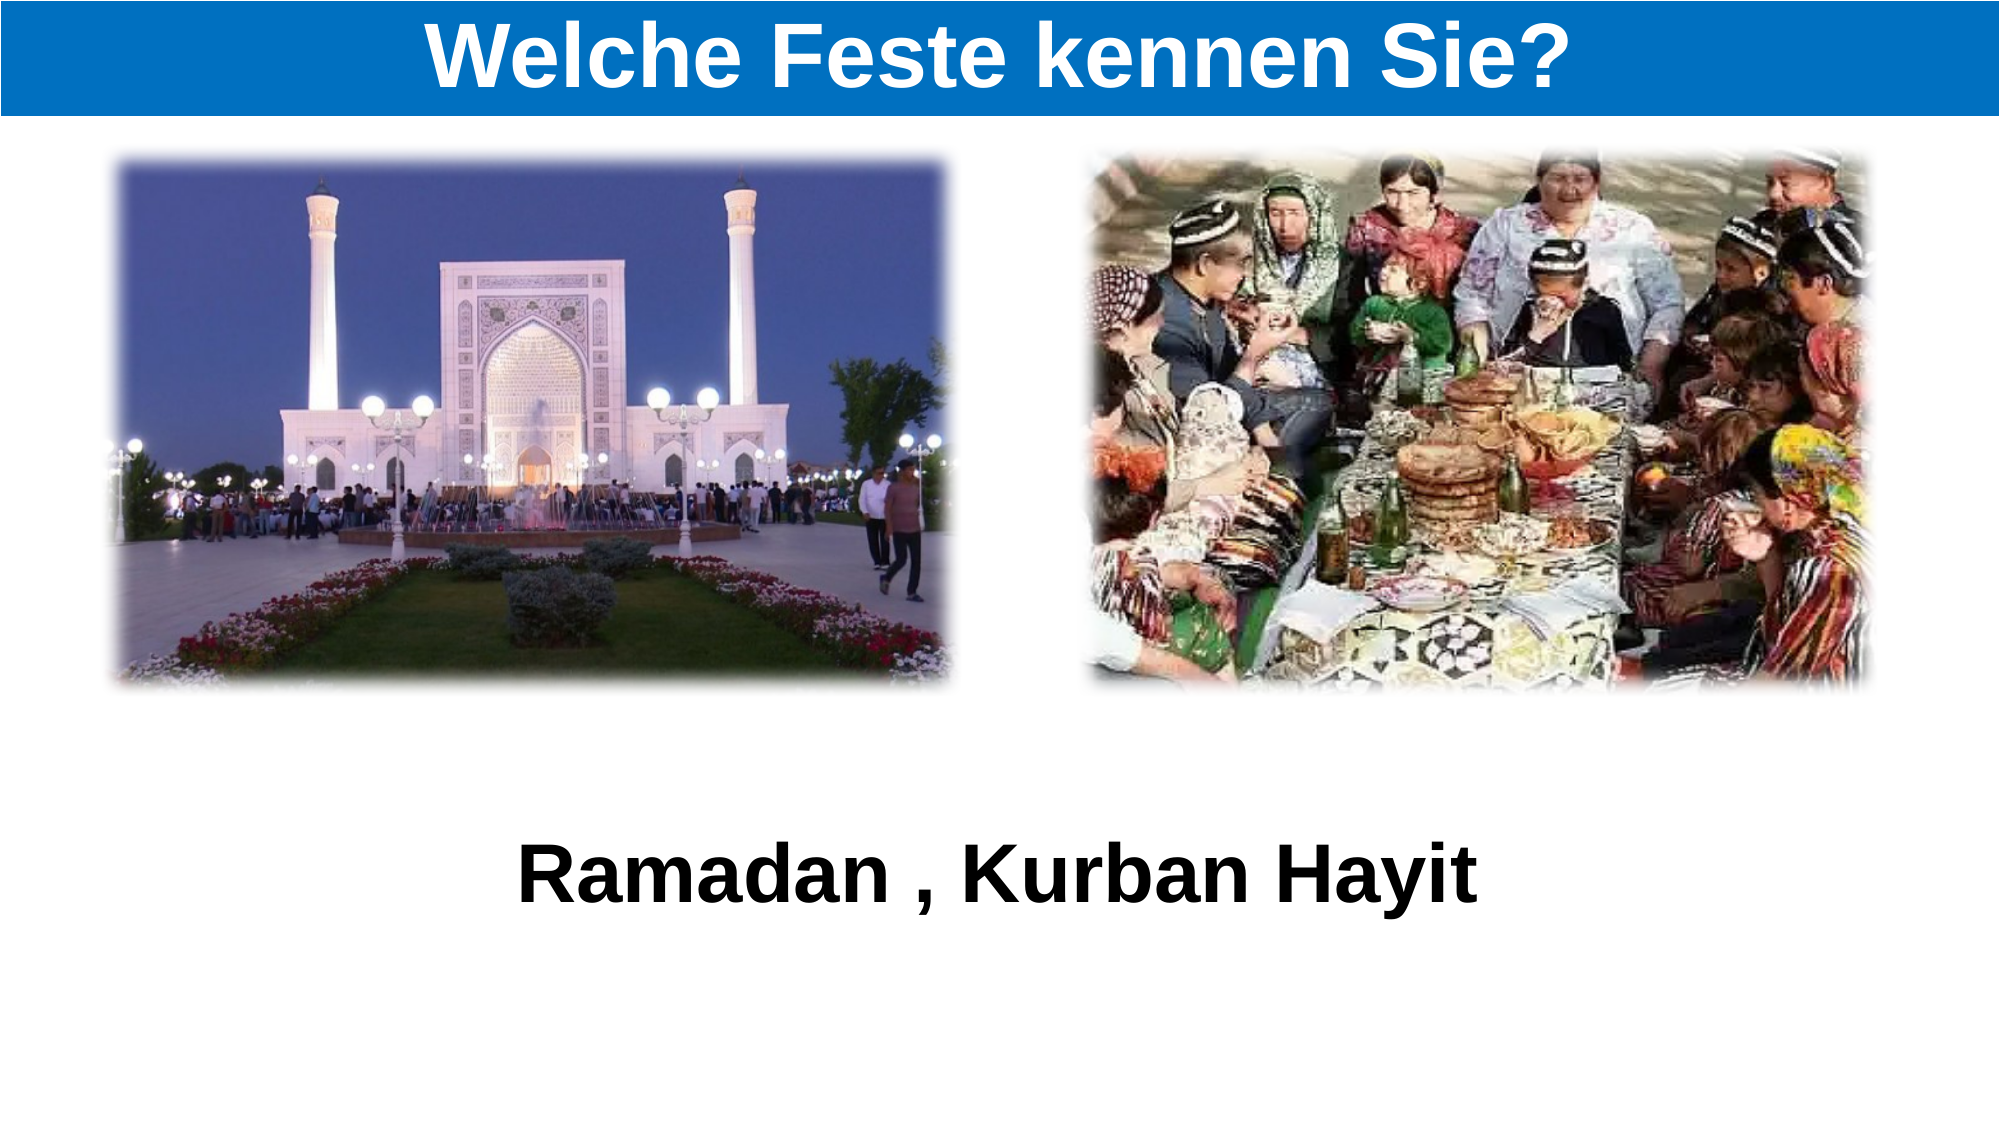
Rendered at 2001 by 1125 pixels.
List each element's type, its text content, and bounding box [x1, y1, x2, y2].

title Welche Feste kennen Sie? [0, 0, 2000, 117]
picture [1076, 143, 1878, 697]
picture [100, 143, 962, 697]
text_box Ramadan , Kurban Hayit [501, 811, 1494, 927]
